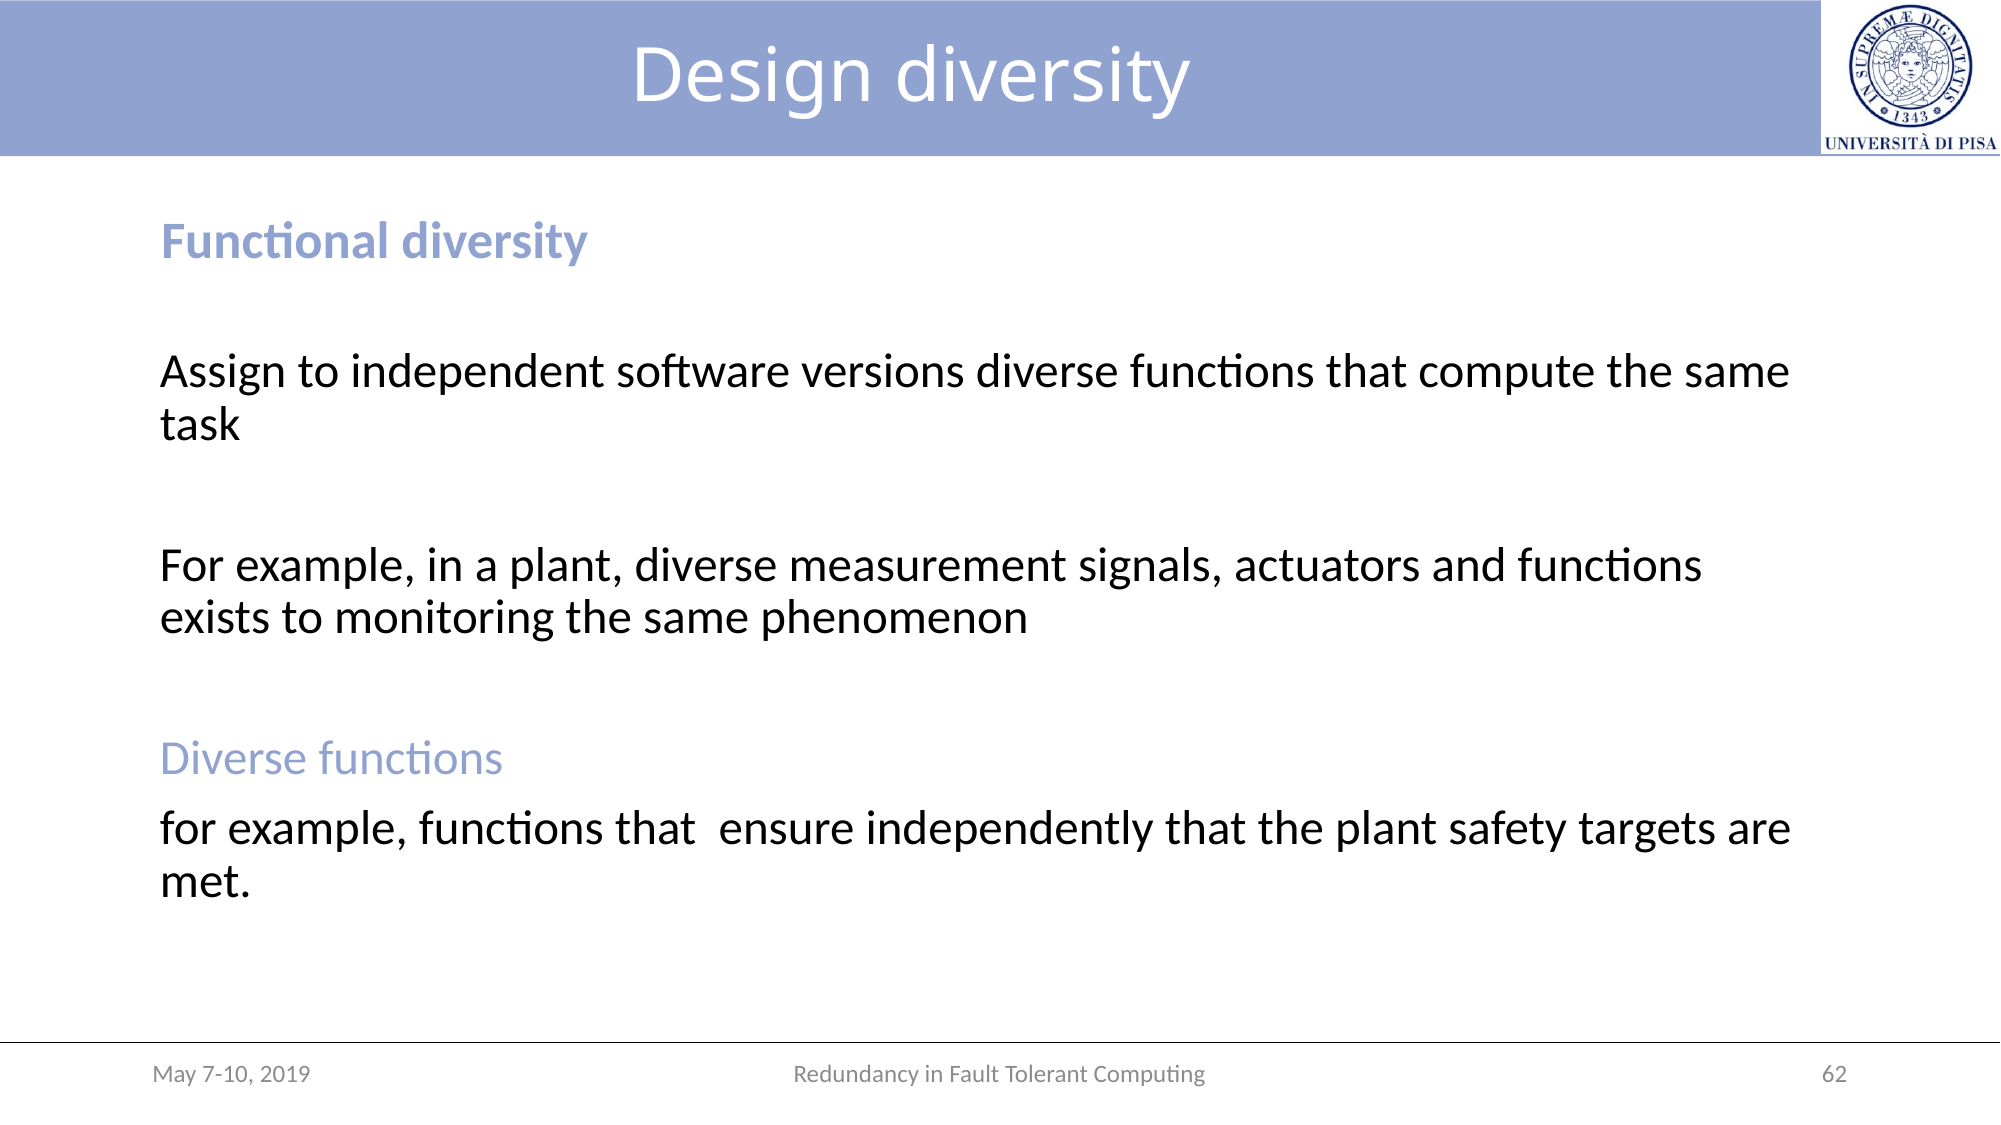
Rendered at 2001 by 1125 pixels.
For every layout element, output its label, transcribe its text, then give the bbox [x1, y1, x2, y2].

title Design diversity [0, 0, 1822, 154]
slide_number 62 [1412, 1042, 1863, 1103]
footer Redundancy in Fault Tolerant Computing [662, 1042, 1338, 1103]
list Functional diversity Assign to independent software versions diverse functions that compute the same task For example, in a plant, diverse measurement signals, actuators and functions exists to monitoring the same phenomenon Diverse functions for example, functions that ensure independently that the plant safety targets are met. [110, 205, 1836, 920]
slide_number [137, 1042, 588, 1103]
picture [1822, 0, 2000, 154]
